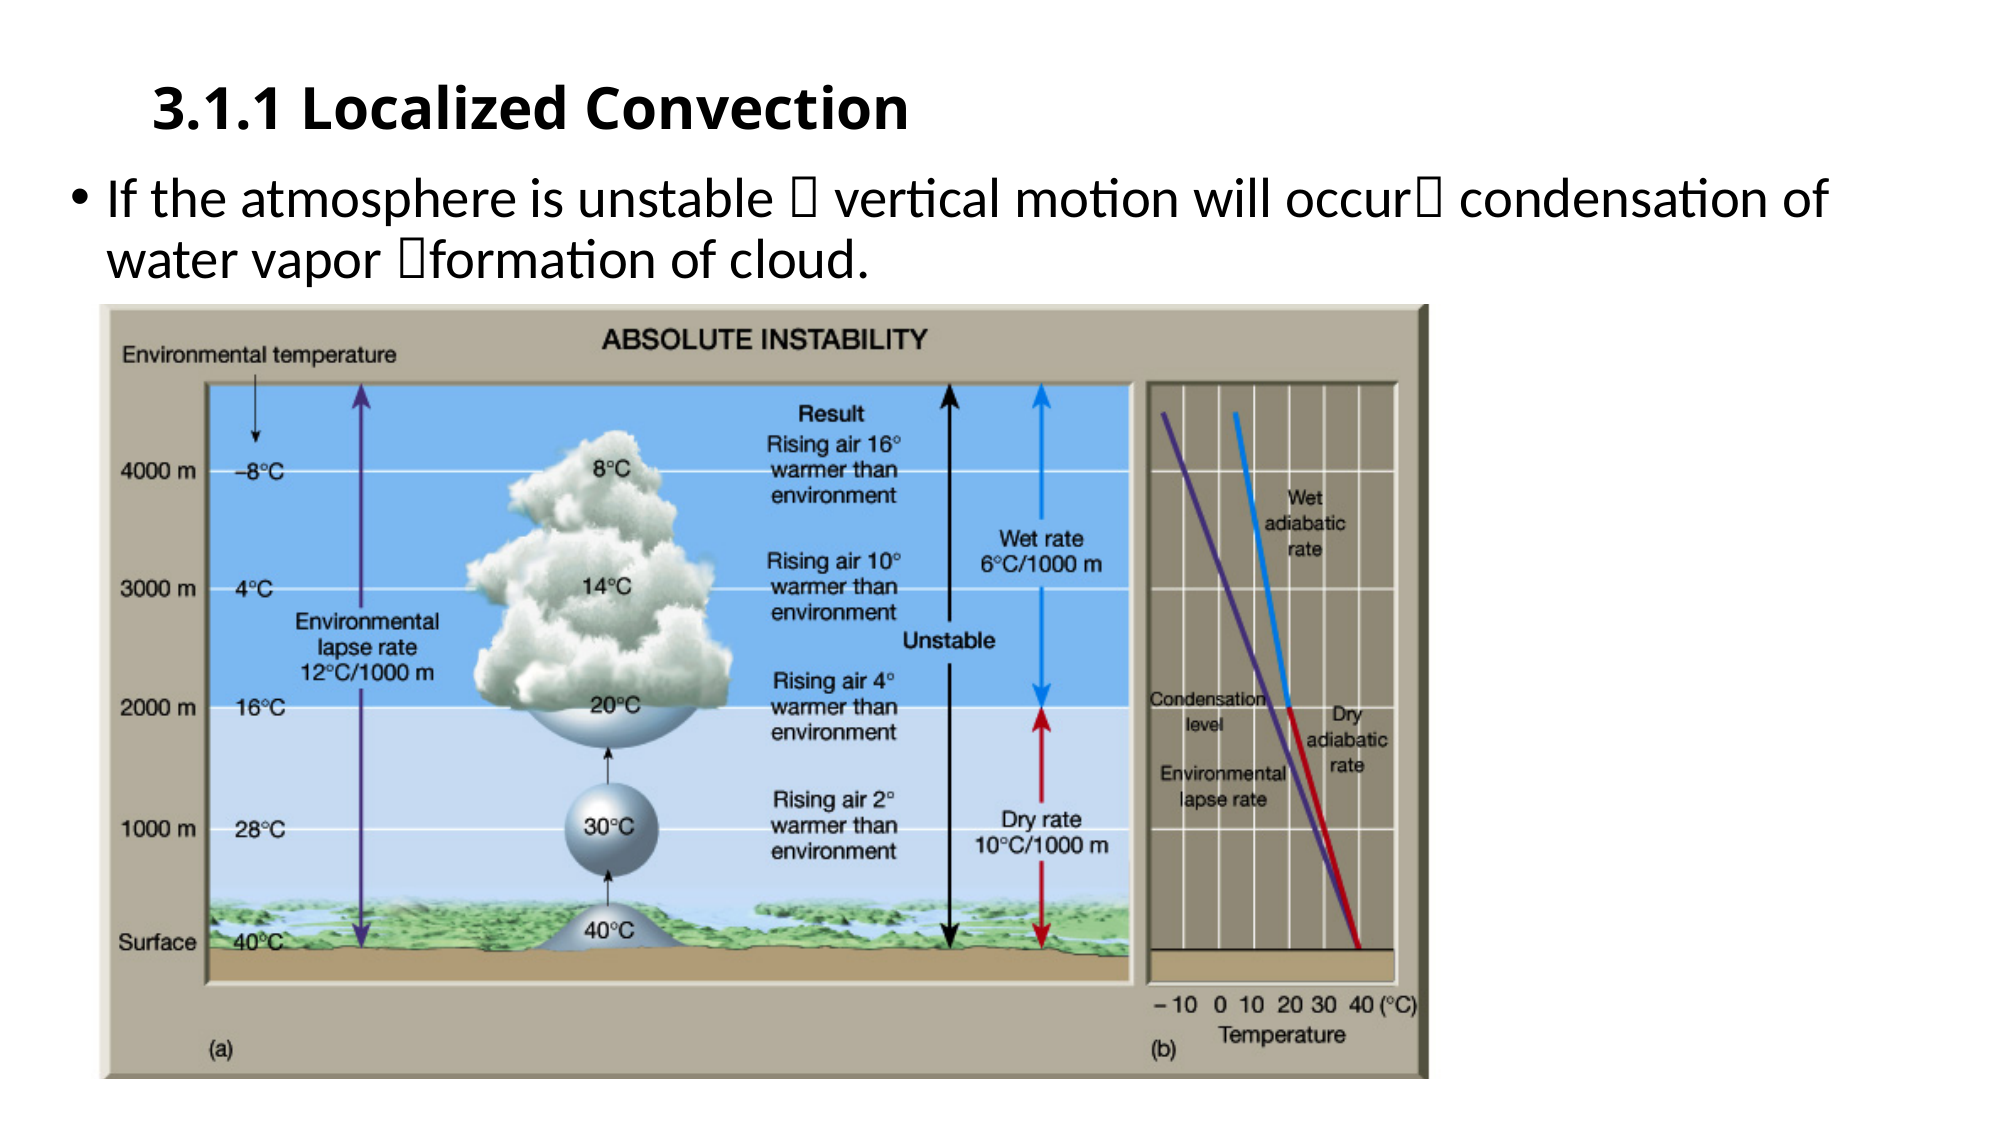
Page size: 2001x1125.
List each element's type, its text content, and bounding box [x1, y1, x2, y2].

picture [91, 304, 1441, 1079]
list If the atmosphere is unstable  vertical motion will occur condensation of water vapor formation of cloud. [55, 161, 1911, 299]
title 3.1.1 Localized Convection [137, 59, 1863, 161]
